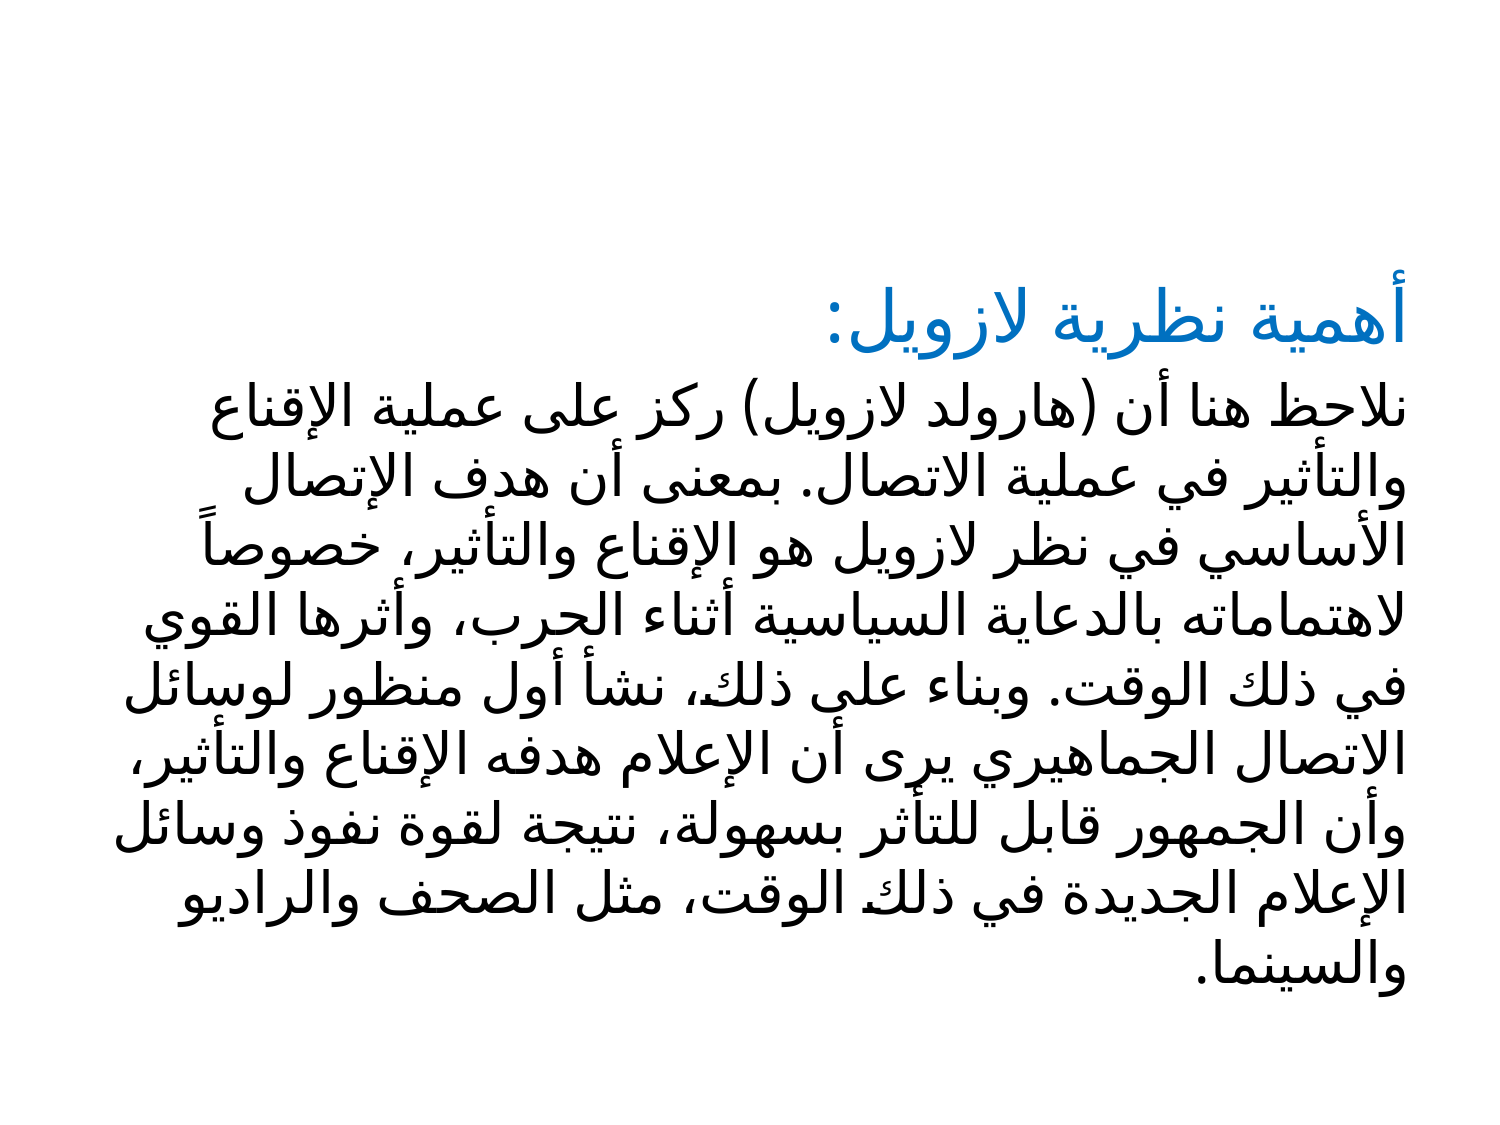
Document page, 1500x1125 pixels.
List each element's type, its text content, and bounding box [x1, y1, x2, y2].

list أهمية نظرية لازويل: نلاحظ هنا أن (هارولد لازويل) ركز على عملية الإقناع والتأثير في عملية الاتصال. بمعنى أن هدف الإتصال الأساسي في نظر لازويل هو الإقناع والتأثير، خصوصاً لاهتماماته بالدعاية السياسية أثناء الحرب، وأثرها القوي في ذلك الوقت. وبناء على ذلك، نشأ أول منظور لوسائل الاتصال الجماهيري يرى أن الإعلام هدفه الإقناع والتأثير، وأن الجمهور قابل للتأثر بسهولة، نتيجة لقوة نفوذ وسائل الإعلام الجديدة في ذلك الوقت، مثل الصحف والراديو والسينما. [75, 262, 1425, 1005]
